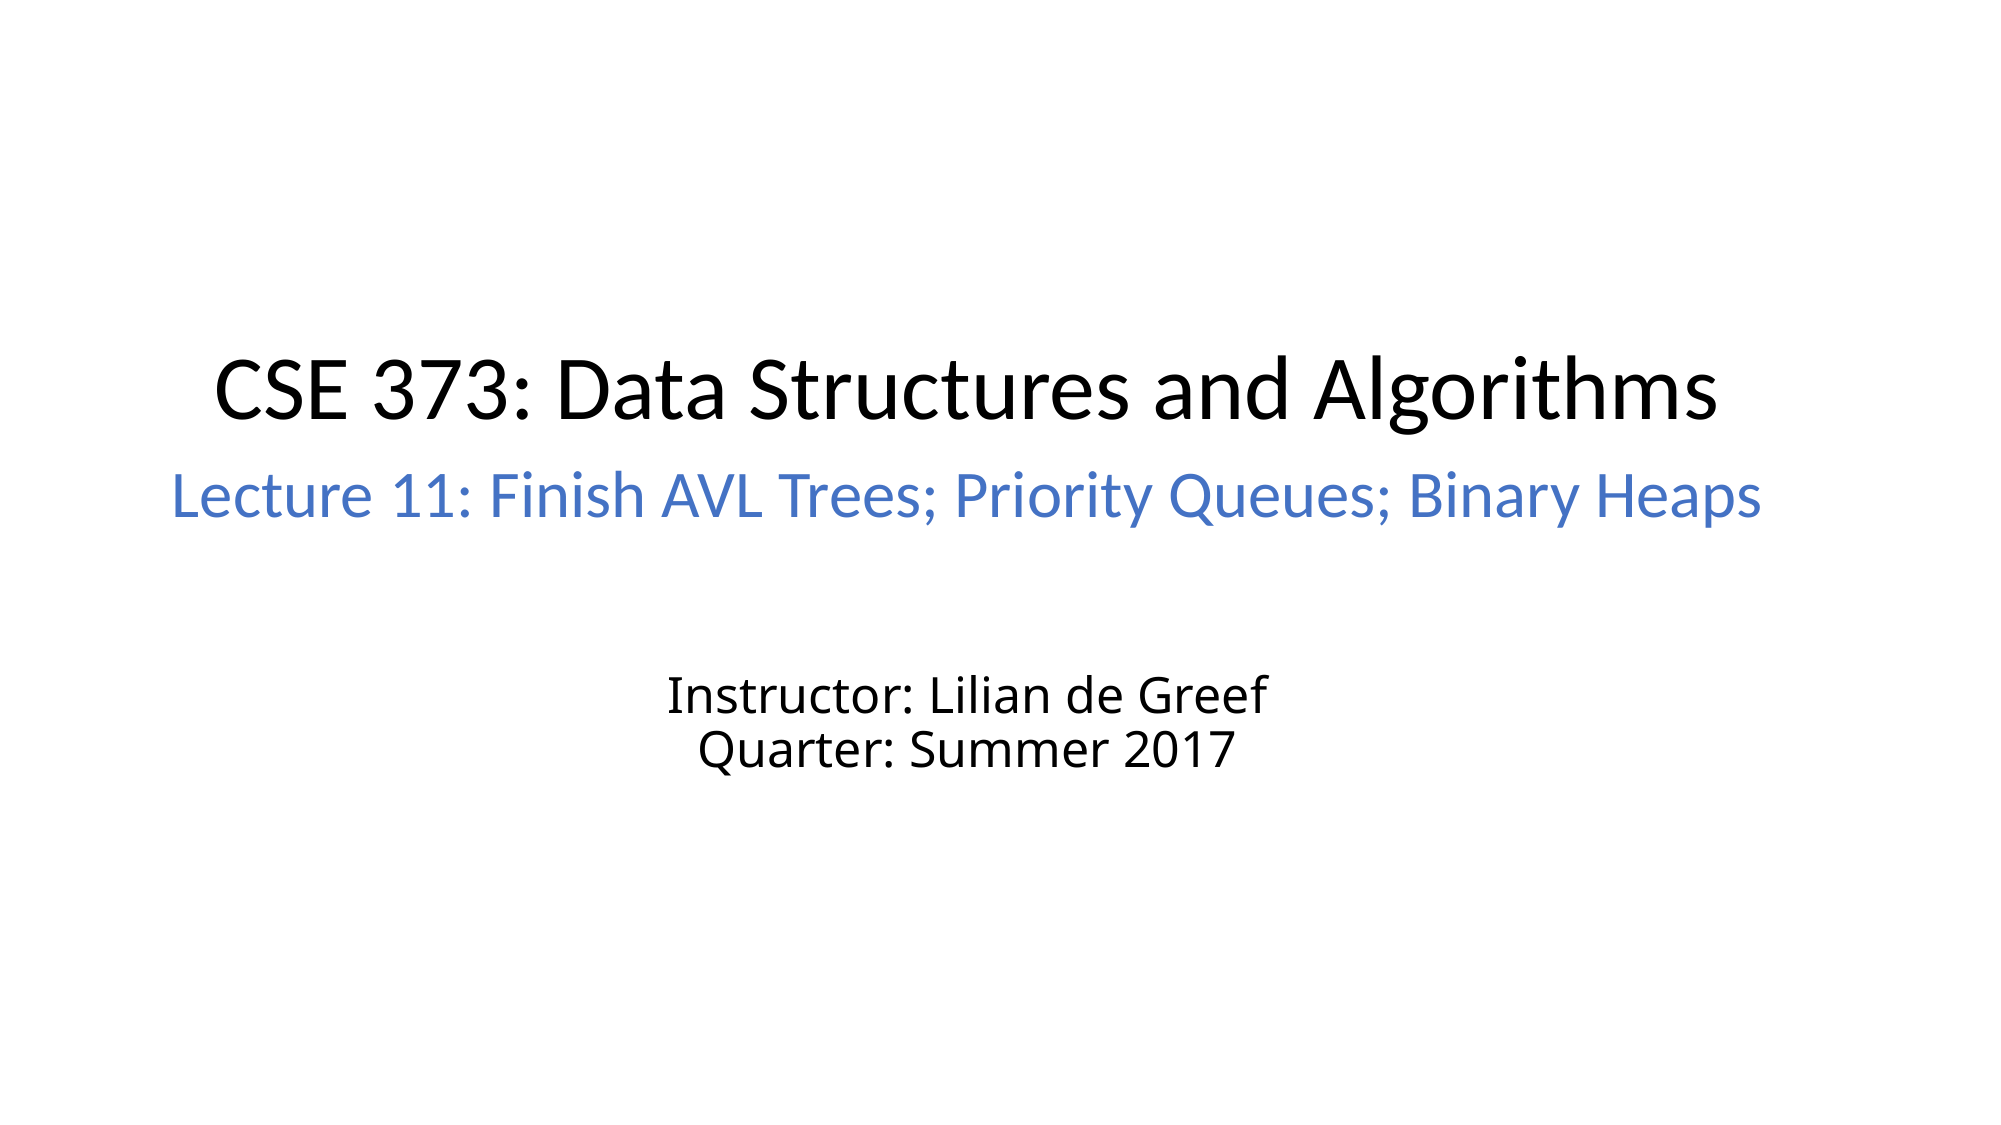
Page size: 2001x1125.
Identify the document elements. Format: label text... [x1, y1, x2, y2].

subtitle CSE 373: Data Structures and Algorithms Lecture 11: Finish AVL Trees; Priority Queues; Binary Heaps [138, 300, 1798, 573]
title Instructor: Lilian de Greef Quarter: Summer 2017 [217, 613, 1718, 835]
